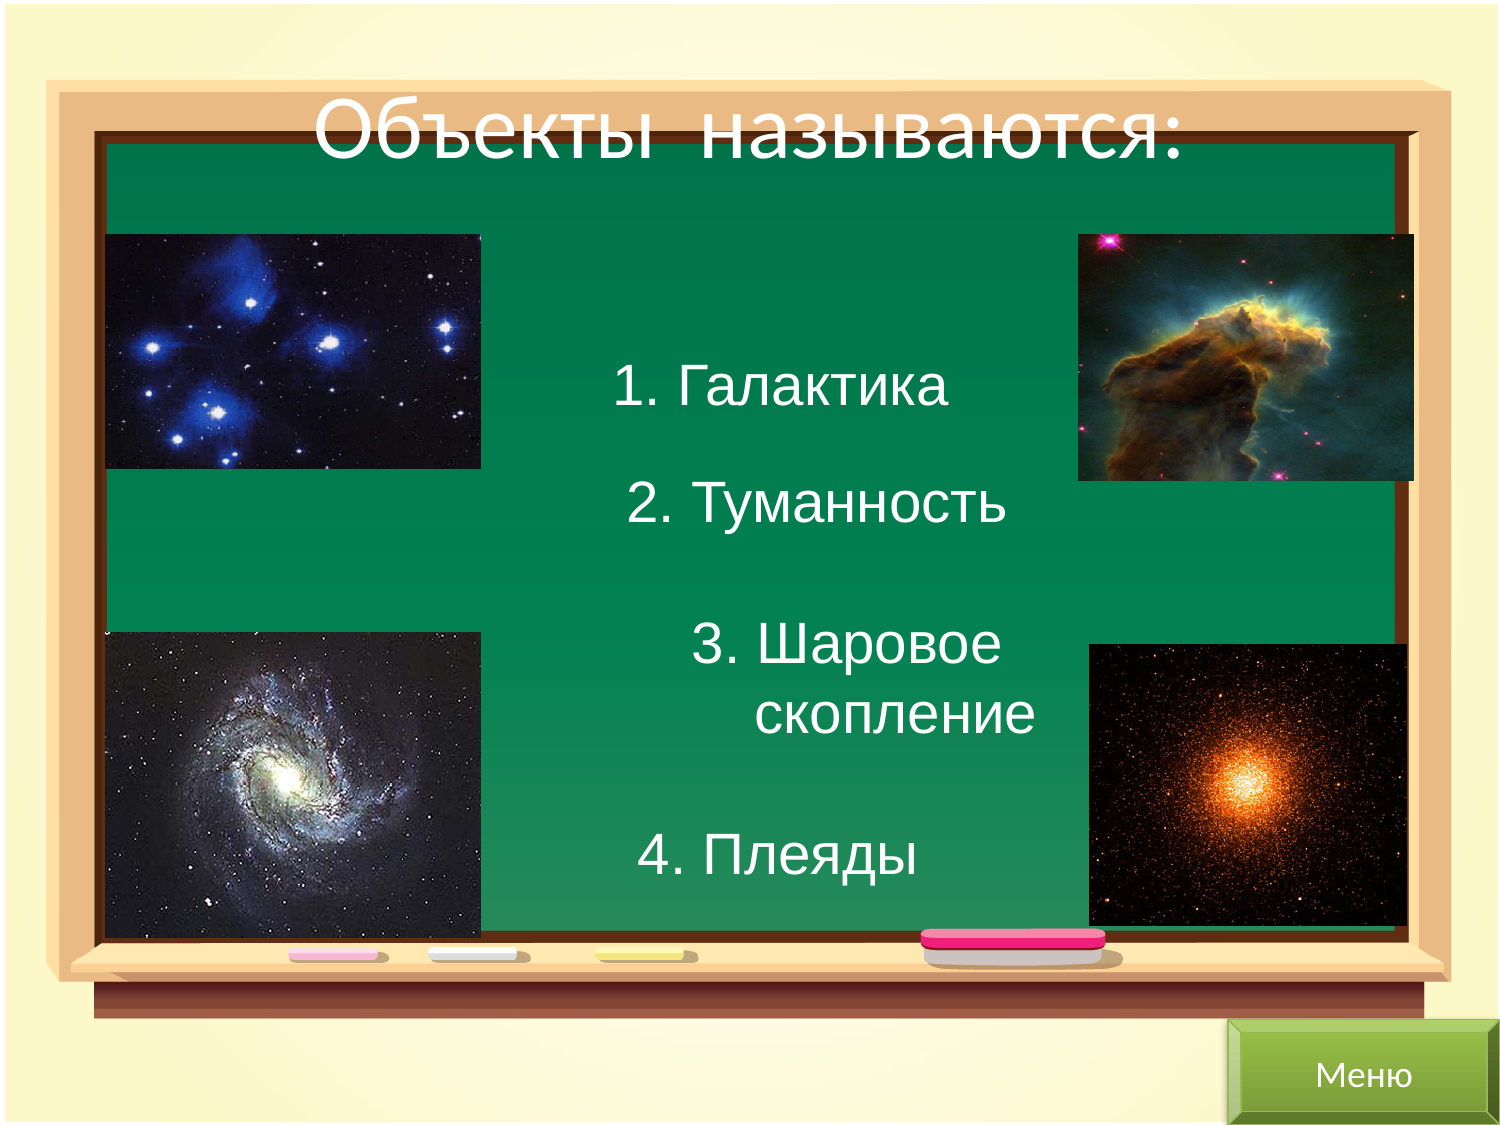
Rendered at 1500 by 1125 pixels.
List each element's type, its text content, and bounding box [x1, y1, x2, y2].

text_box 2. Туманность [611, 457, 1023, 542]
text_box 3. Шаровое скопление [609, 597, 1102, 753]
text_box 1. Галактика [597, 339, 985, 425]
text_box 4. Плеяды [622, 808, 934, 894]
text_box Меню [1227, 1018, 1500, 1125]
picture [0, 0, 1500, 1125]
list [1077, 234, 1414, 481]
title Объекты называются: [74, 44, 1426, 200]
